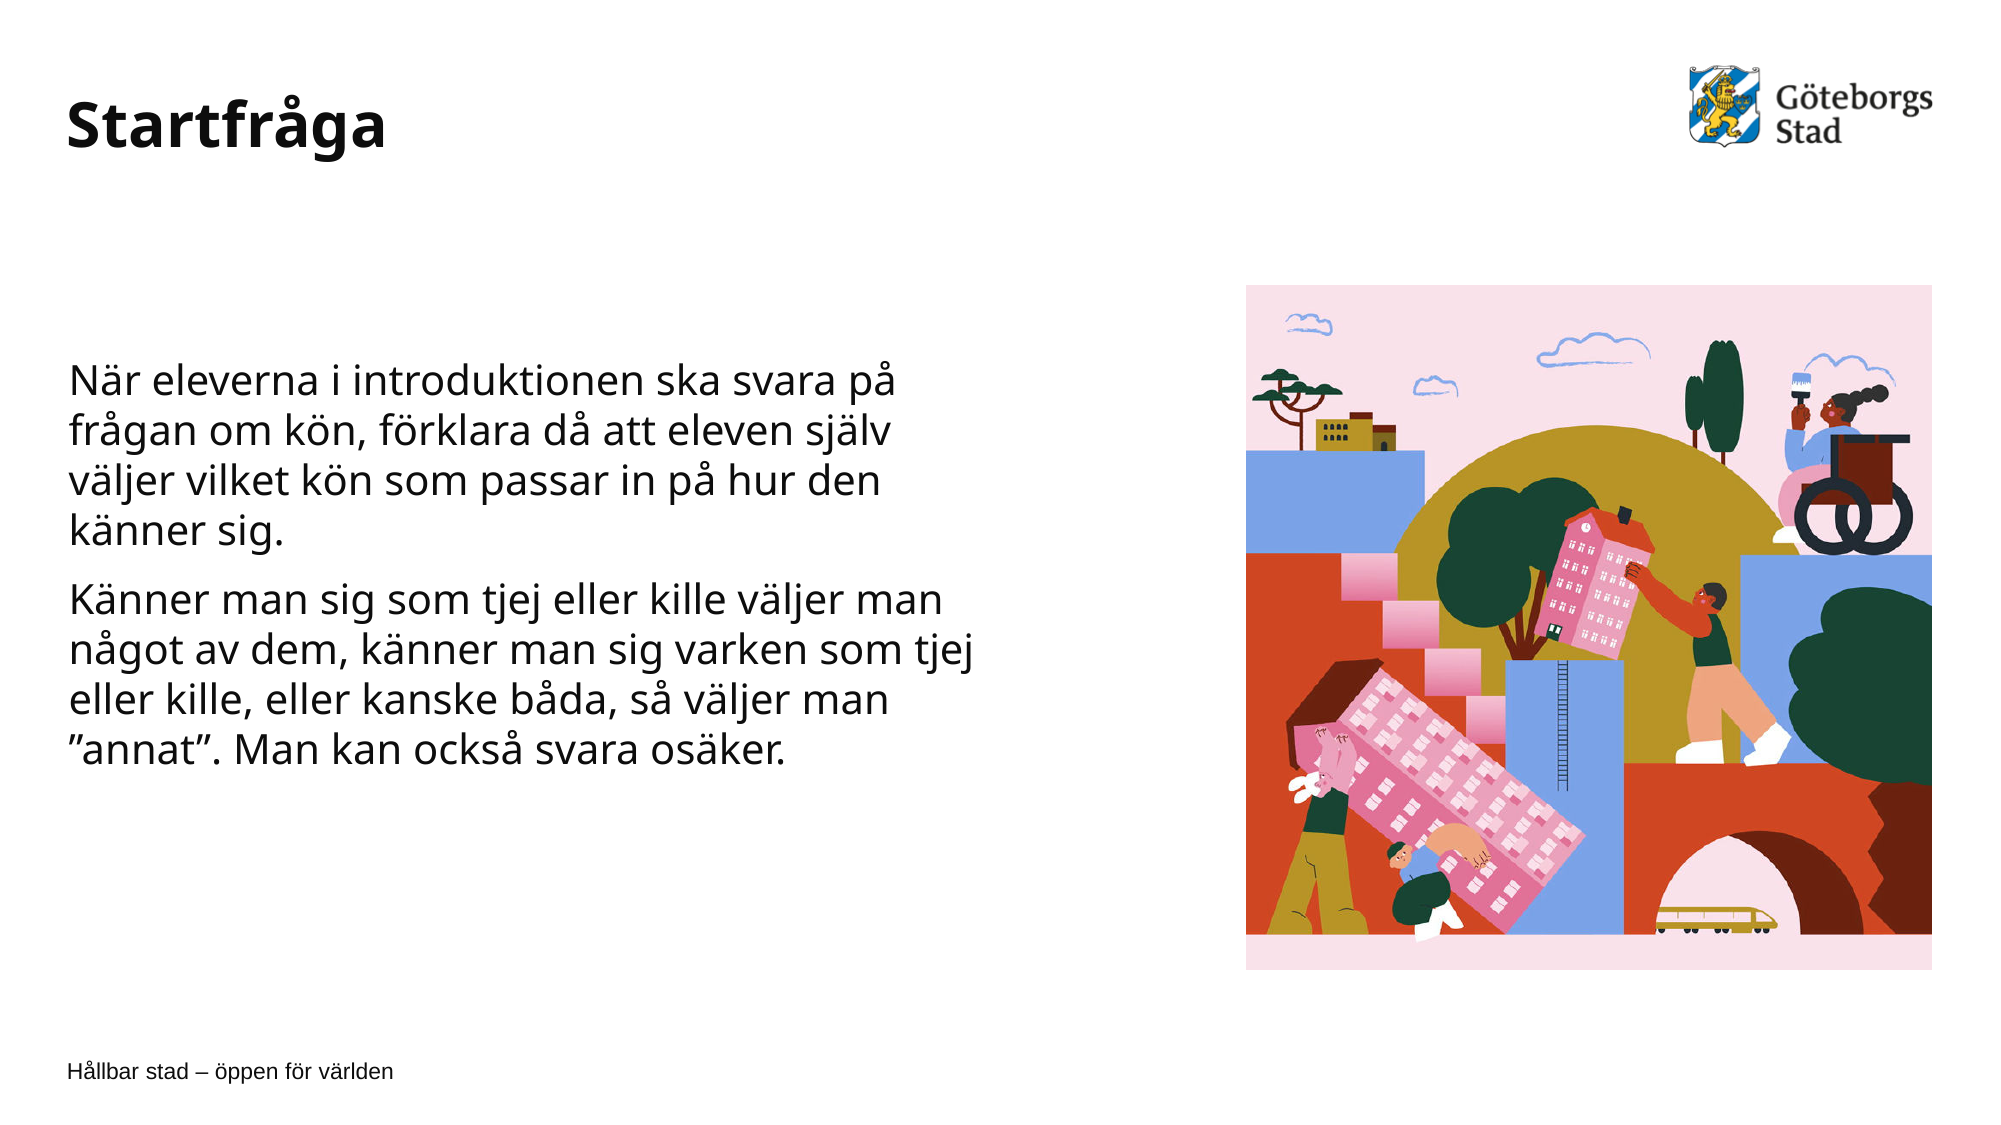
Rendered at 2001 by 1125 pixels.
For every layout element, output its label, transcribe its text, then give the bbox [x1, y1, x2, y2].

list När eleverna i introduktionen ska svara på frågan om kön, förklara då att eleven själv väljer vilket kön som passar in på hur den känner sig. Känner man sig som tjej eller kille väljer man något av dem, känner man sig varken som tjej eller kille, eller kanske båda, så väljer man ”annat”. Man kan också svara osäker. [68, 284, 1000, 973]
title Startfråga [66, 66, 1572, 188]
picture [1689, 65, 1933, 148]
picture [1246, 285, 1932, 971]
